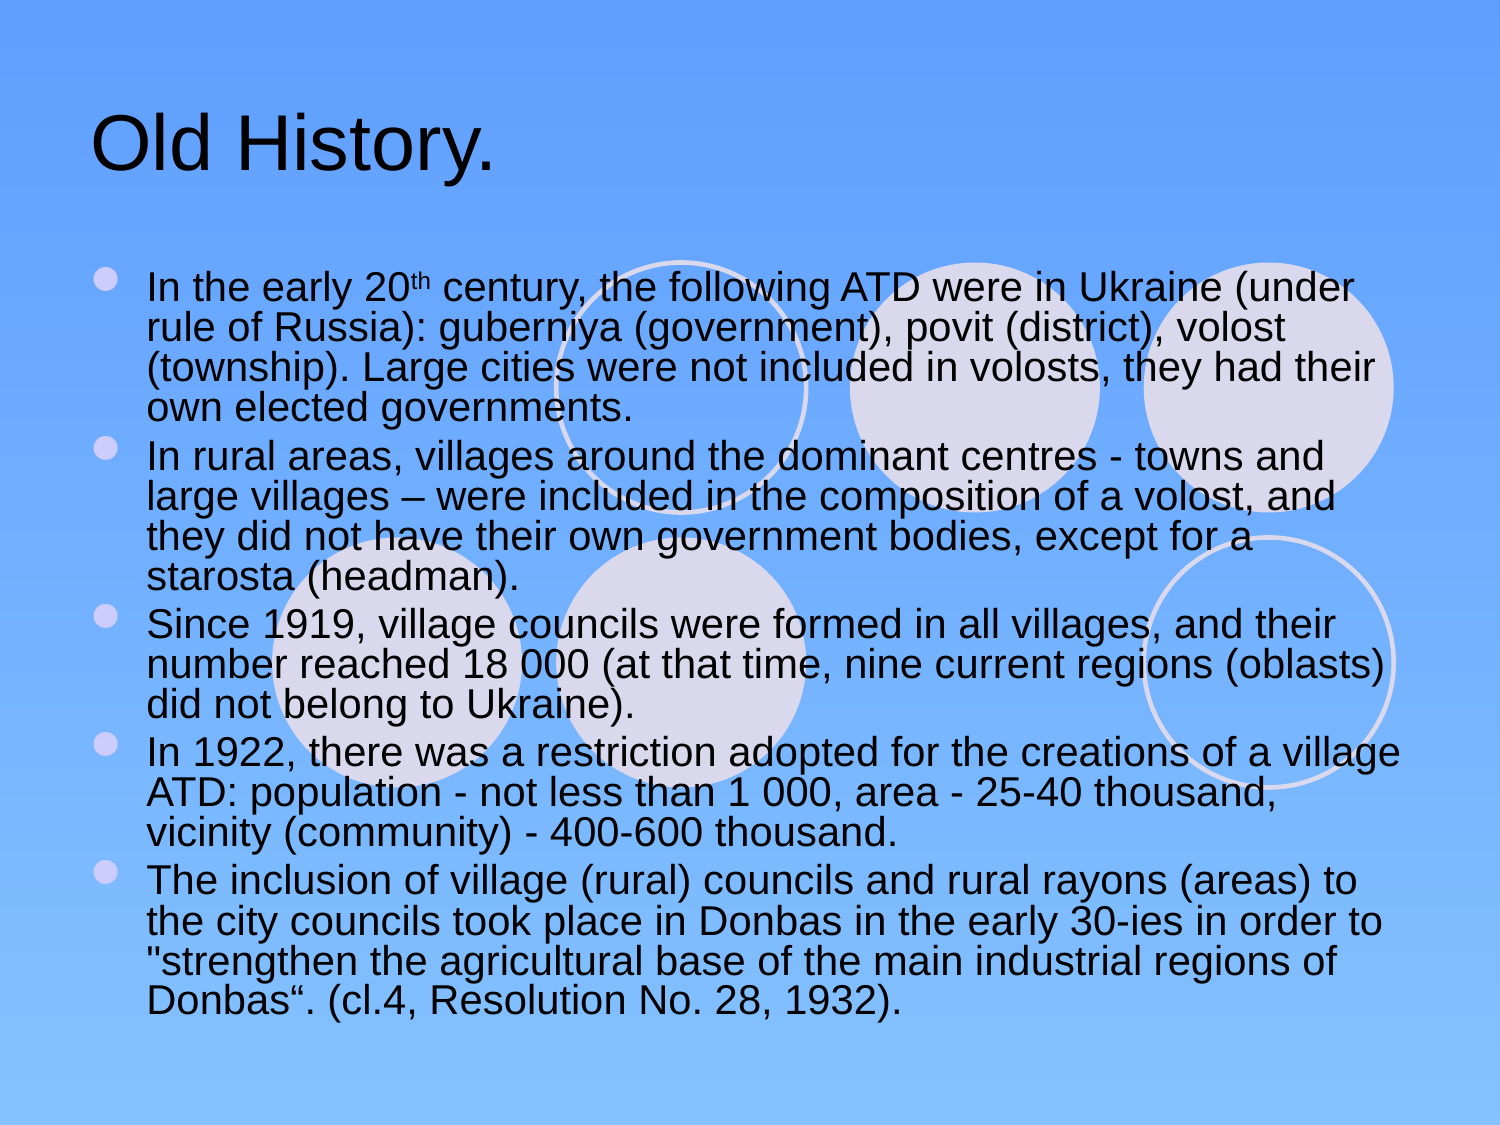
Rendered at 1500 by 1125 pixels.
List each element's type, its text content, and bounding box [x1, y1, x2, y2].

title Old History. [74, 44, 1426, 233]
list In the early 20th century, the following ATD were in Ukraine (under rule of Russia): guberniya (government), povit (district), volost (township). Large cities were not included in volosts, they had their own elected governments. In rural areas, villages around the dominant centres - towns and large villages – were included in the composition of a volost, and they did not have their own government bodies, except for a starosta (headman). Since 1919, village councils were formed in all villages, and their number reached 18 000 (at that time, nine current regions (oblasts) did not belong to Ukraine). In 1922, there was a restriction adopted for the creations of a village ATD: population - not less than 1 000, area - 25-40 thousand, vicinity (community) - 400-600 thousand. The inclusion of village (rural) councils and rural rayons (areas) to the city councils took place in Donbas in the early 30-ies in order to "strengthen the agricultural base of the main industrial regions of Donbas“. (cl.4, Resolution No. 28, 1932). [74, 262, 1426, 1032]
